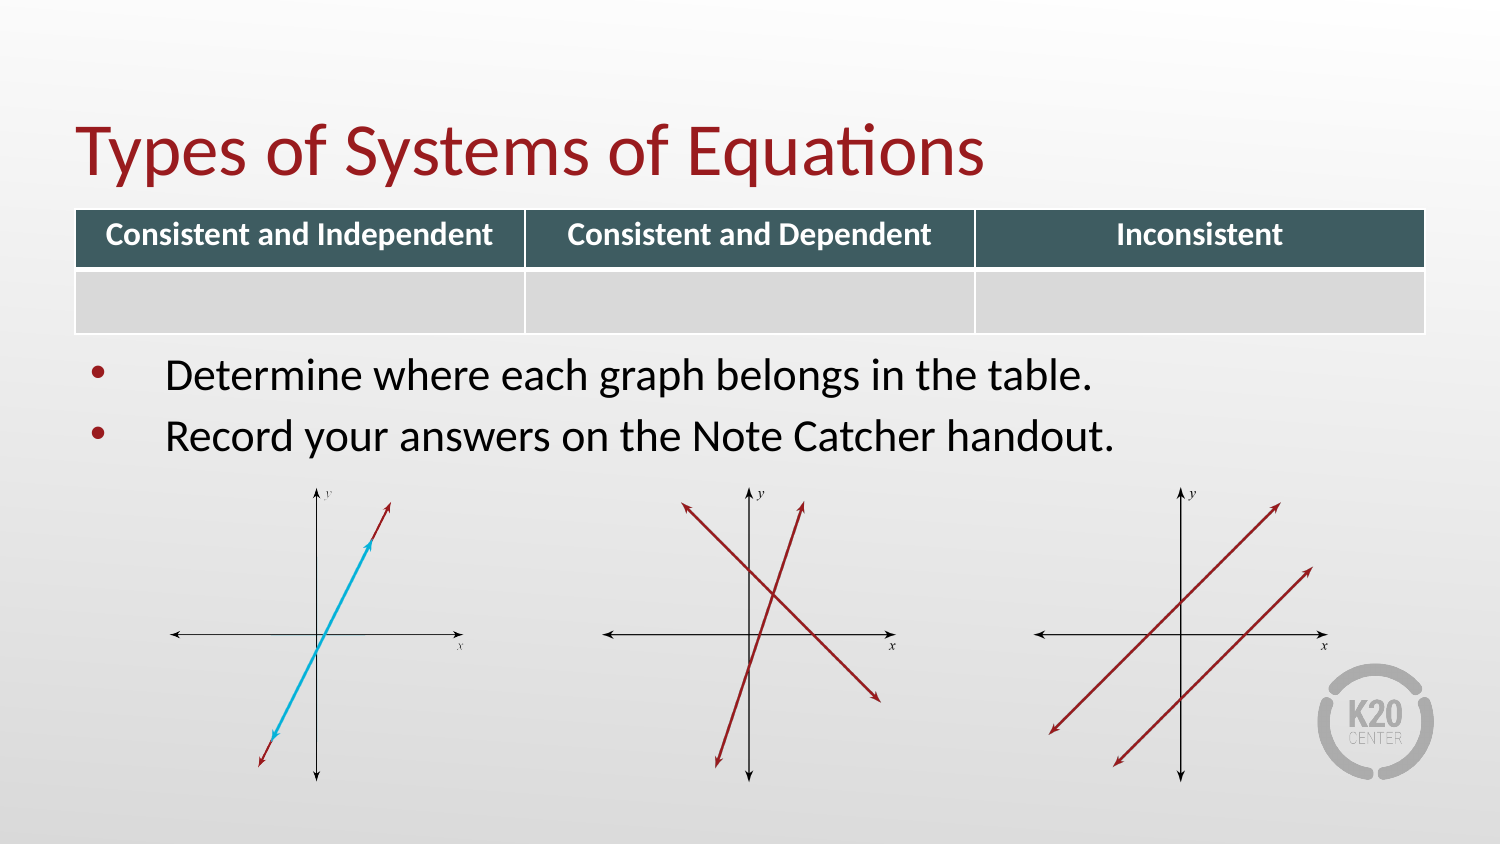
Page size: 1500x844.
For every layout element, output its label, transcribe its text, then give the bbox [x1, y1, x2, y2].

list Determine where each graph belongs in the table. Record your answers on the Note Catcher handout. [75, 336, 1425, 462]
table_header Consistent and Dependent [526, 210, 974, 267]
title Types of Systems of Equations [75, 50, 1425, 191]
table_cell [976, 272, 1424, 333]
table_cell [526, 272, 974, 333]
table_cell [76, 272, 524, 333]
picture [168, 483, 467, 785]
table_header Consistent and Independent [76, 210, 524, 267]
picture [1033, 483, 1331, 785]
picture [600, 483, 900, 785]
table_header Inconsistent [976, 210, 1424, 267]
